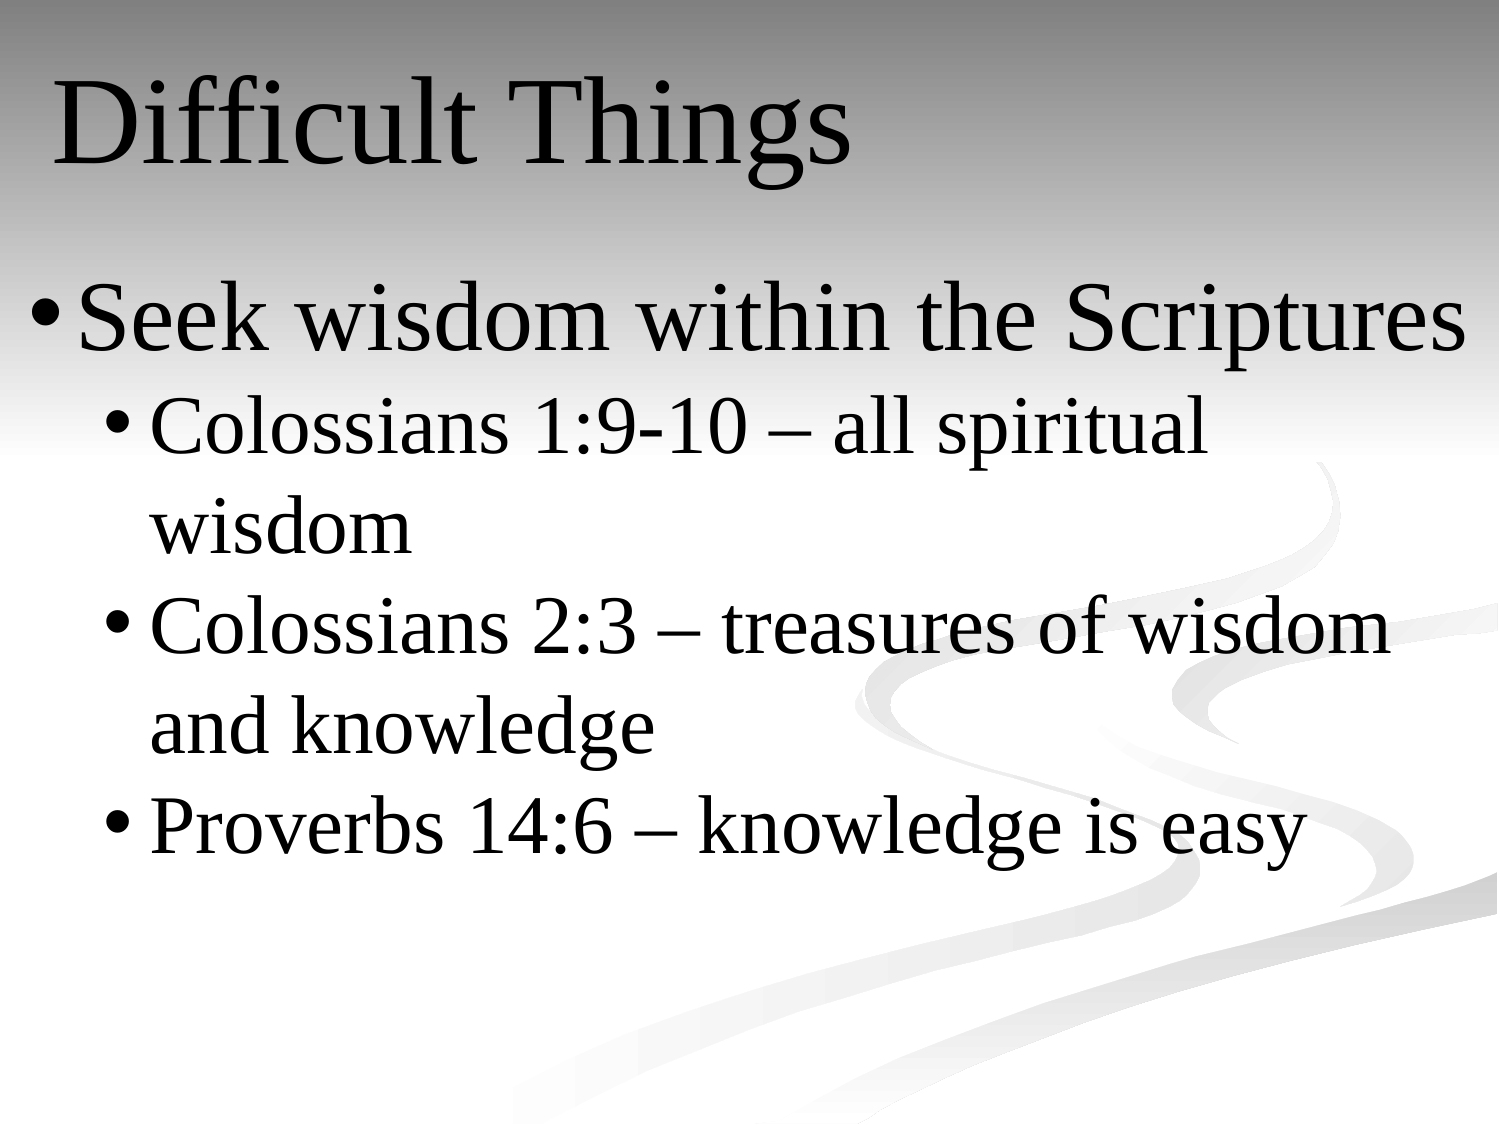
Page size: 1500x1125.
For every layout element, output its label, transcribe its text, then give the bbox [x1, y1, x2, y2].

subtitle Seek wisdom within the Scriptures Colossians 1:9-10 – all spiritual wisdom Colossians 2:3 – treasures of wisdom and knowledge Proverbs 14:6 – knowledge is easy [12, 242, 1488, 911]
title Difficult Things [35, 24, 1438, 204]
